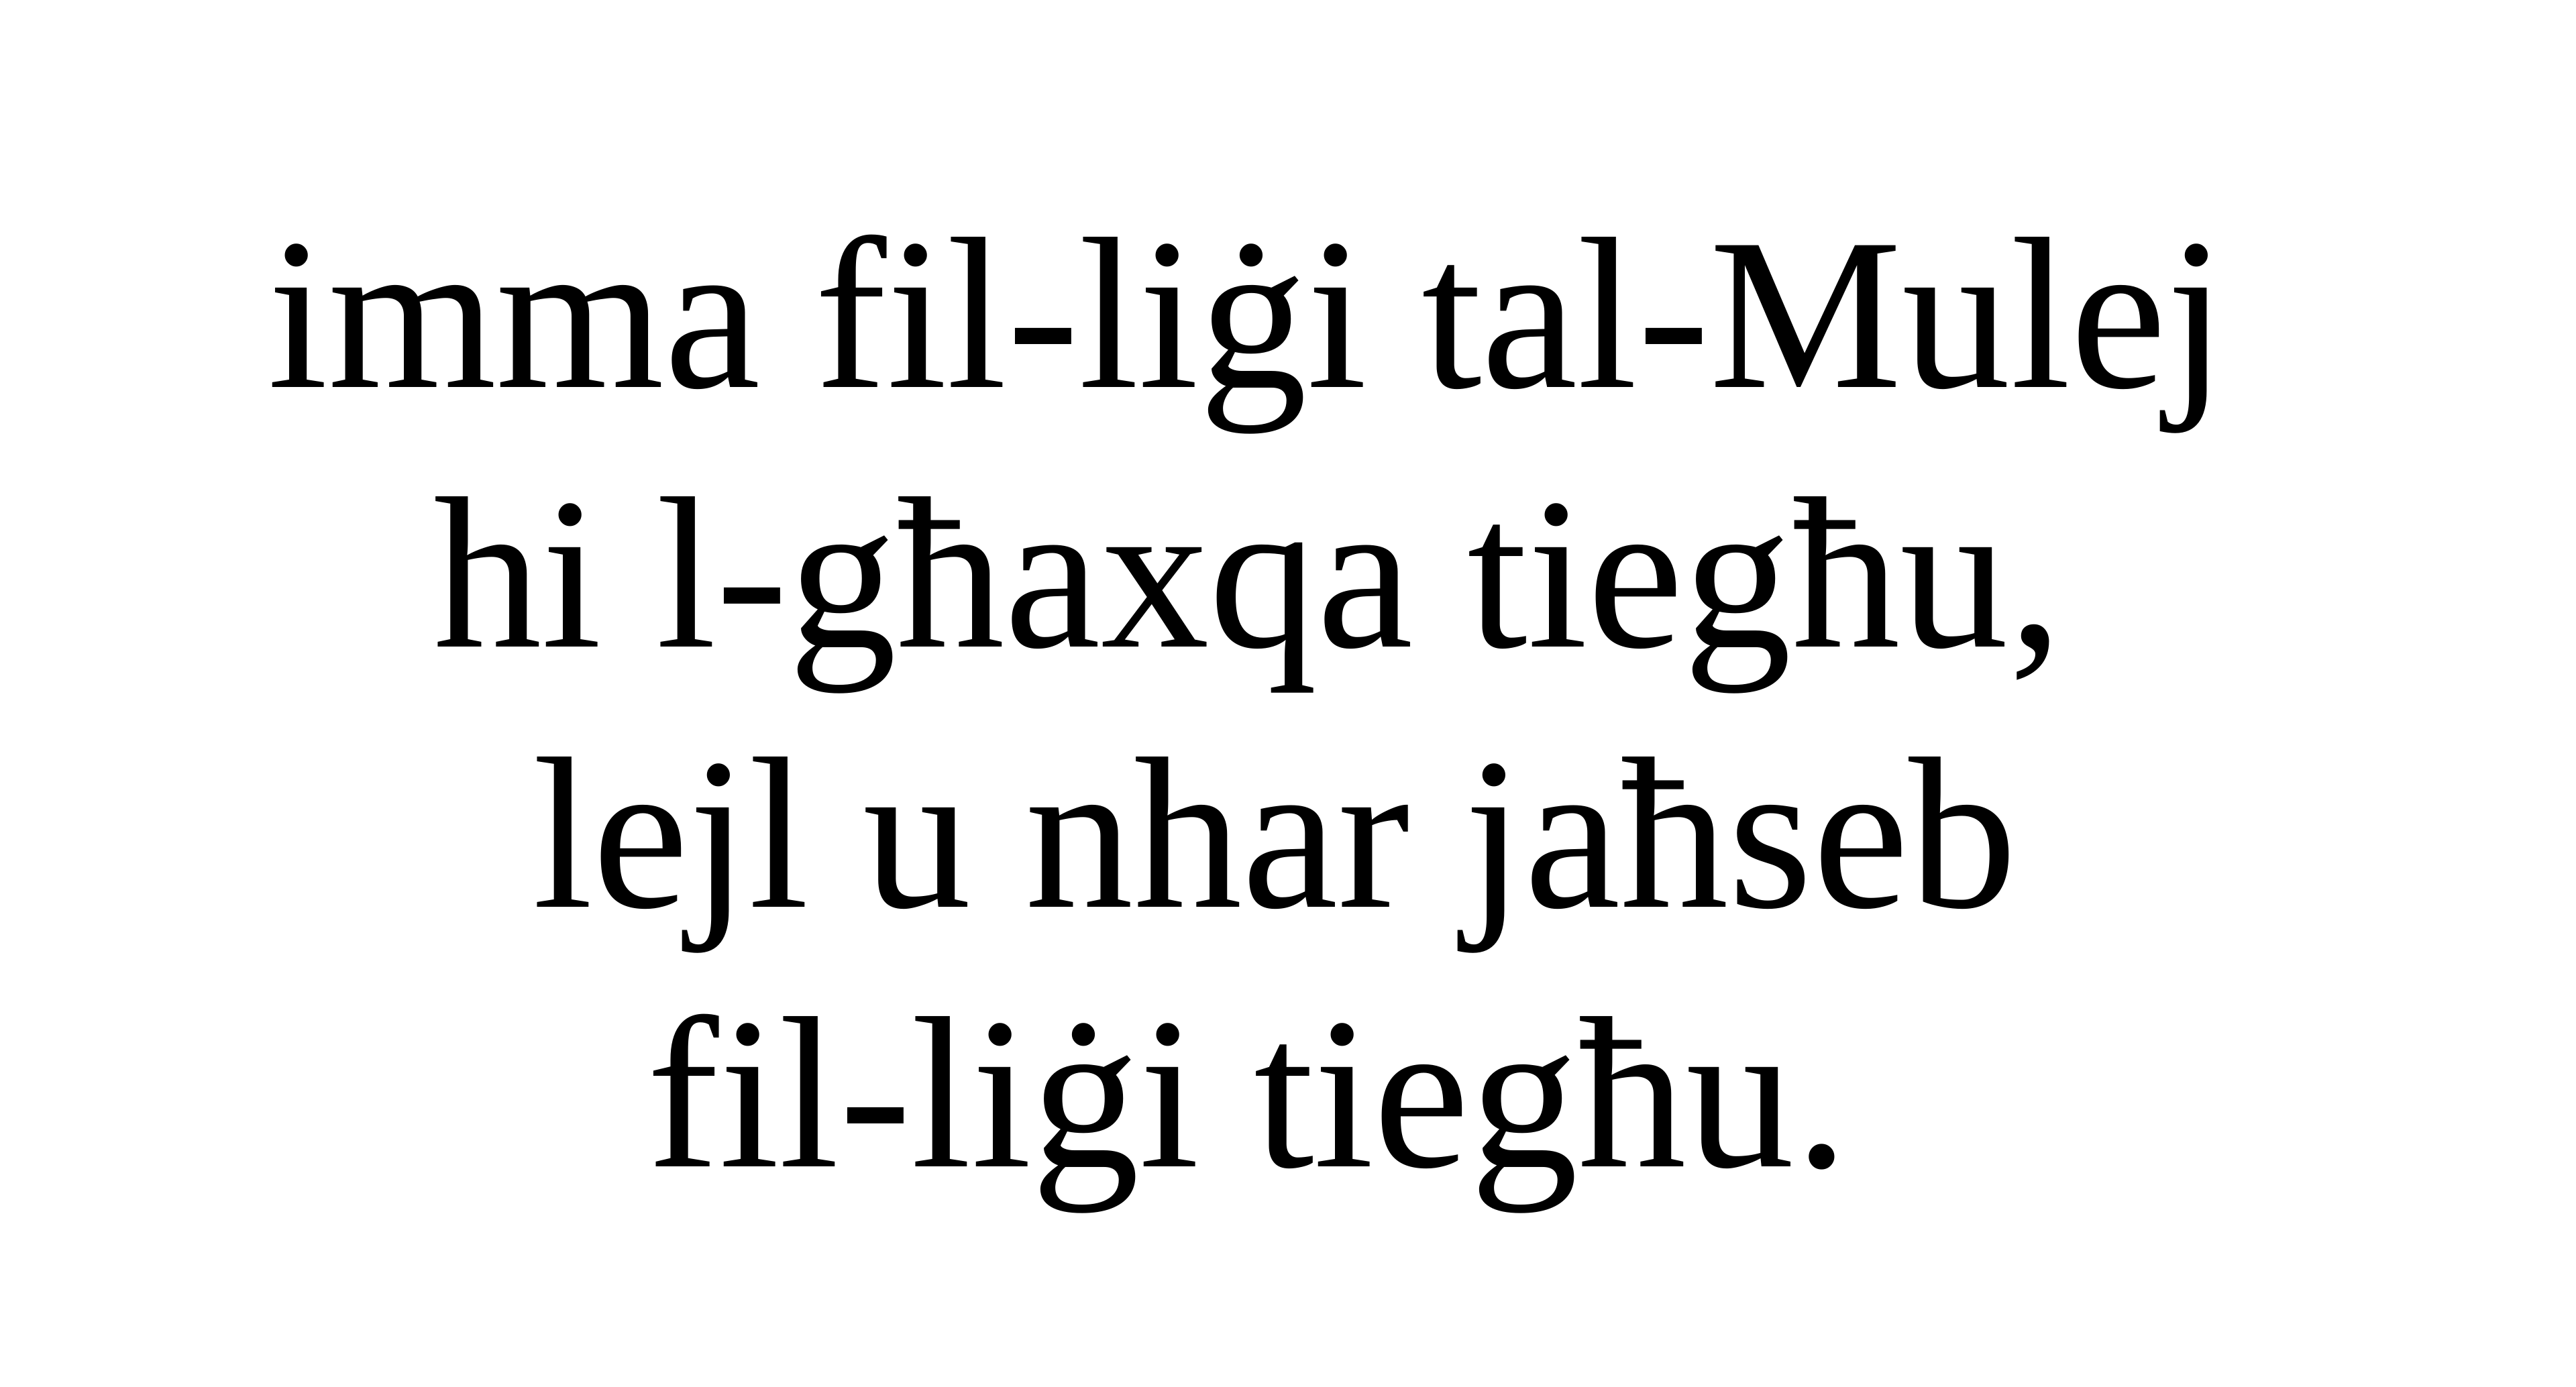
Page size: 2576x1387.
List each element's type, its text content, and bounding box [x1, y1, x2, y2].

text_box imma fil-liġi tal-Mulej hi l-għaxqa tiegħu, lejl u nhar jaħseb fil-liġi tiegħu. [45, 159, 2506, 1222]
